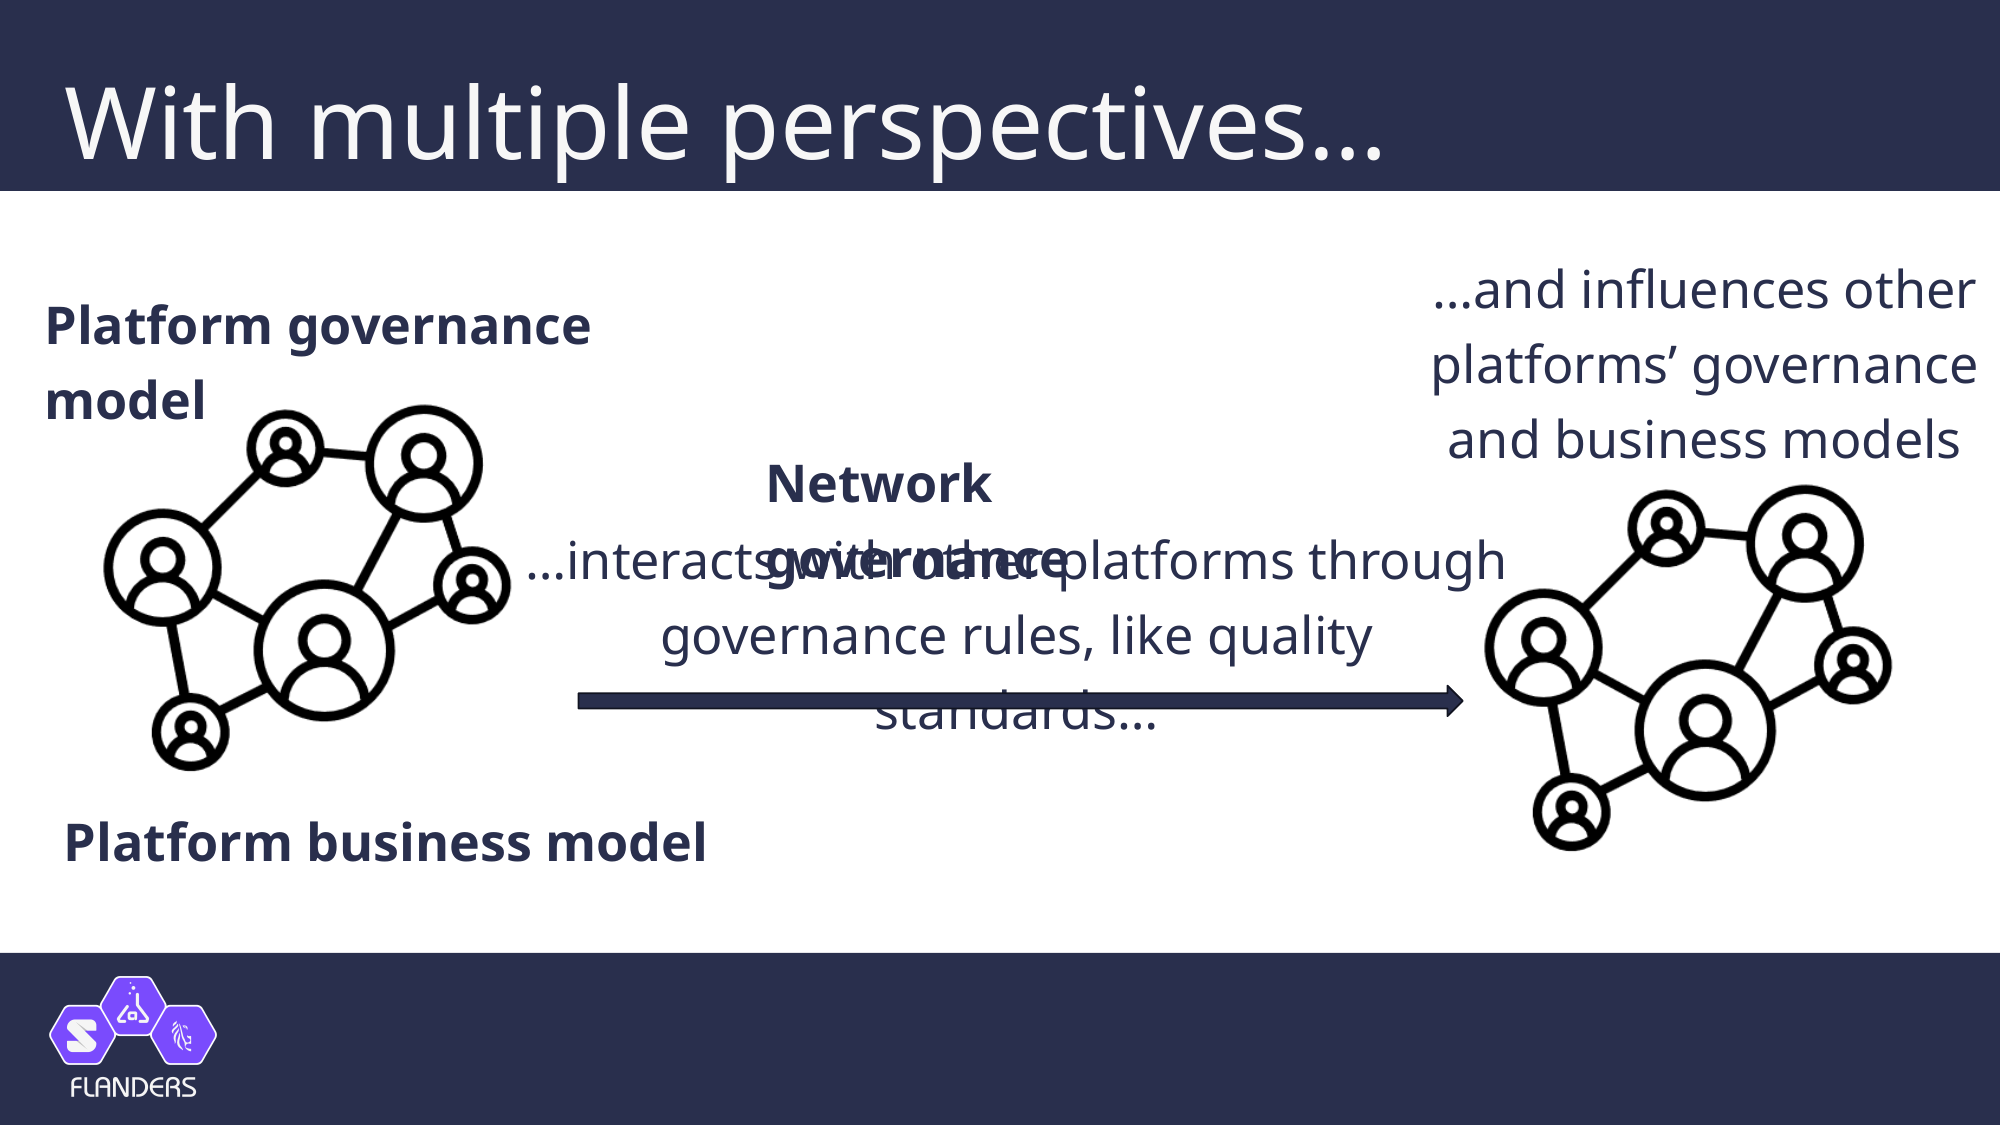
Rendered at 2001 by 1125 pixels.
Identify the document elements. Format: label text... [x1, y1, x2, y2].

title With multiple perspectives… [49, 28, 1863, 189]
text_box Network governance [750, 431, 1310, 596]
text_box Platform governance model [29, 272, 751, 438]
picture [49, 976, 217, 1097]
text_box …and influences other platforms’ governance and business models [1398, 236, 2000, 477]
picture [1462, 442, 1916, 892]
text_box …interacts with other platforms through governance rules, like quality standards… [535, 507, 1462, 748]
picture [81, 362, 535, 816]
text_box [577, 684, 1462, 717]
text_box Platform business model [49, 789, 770, 879]
